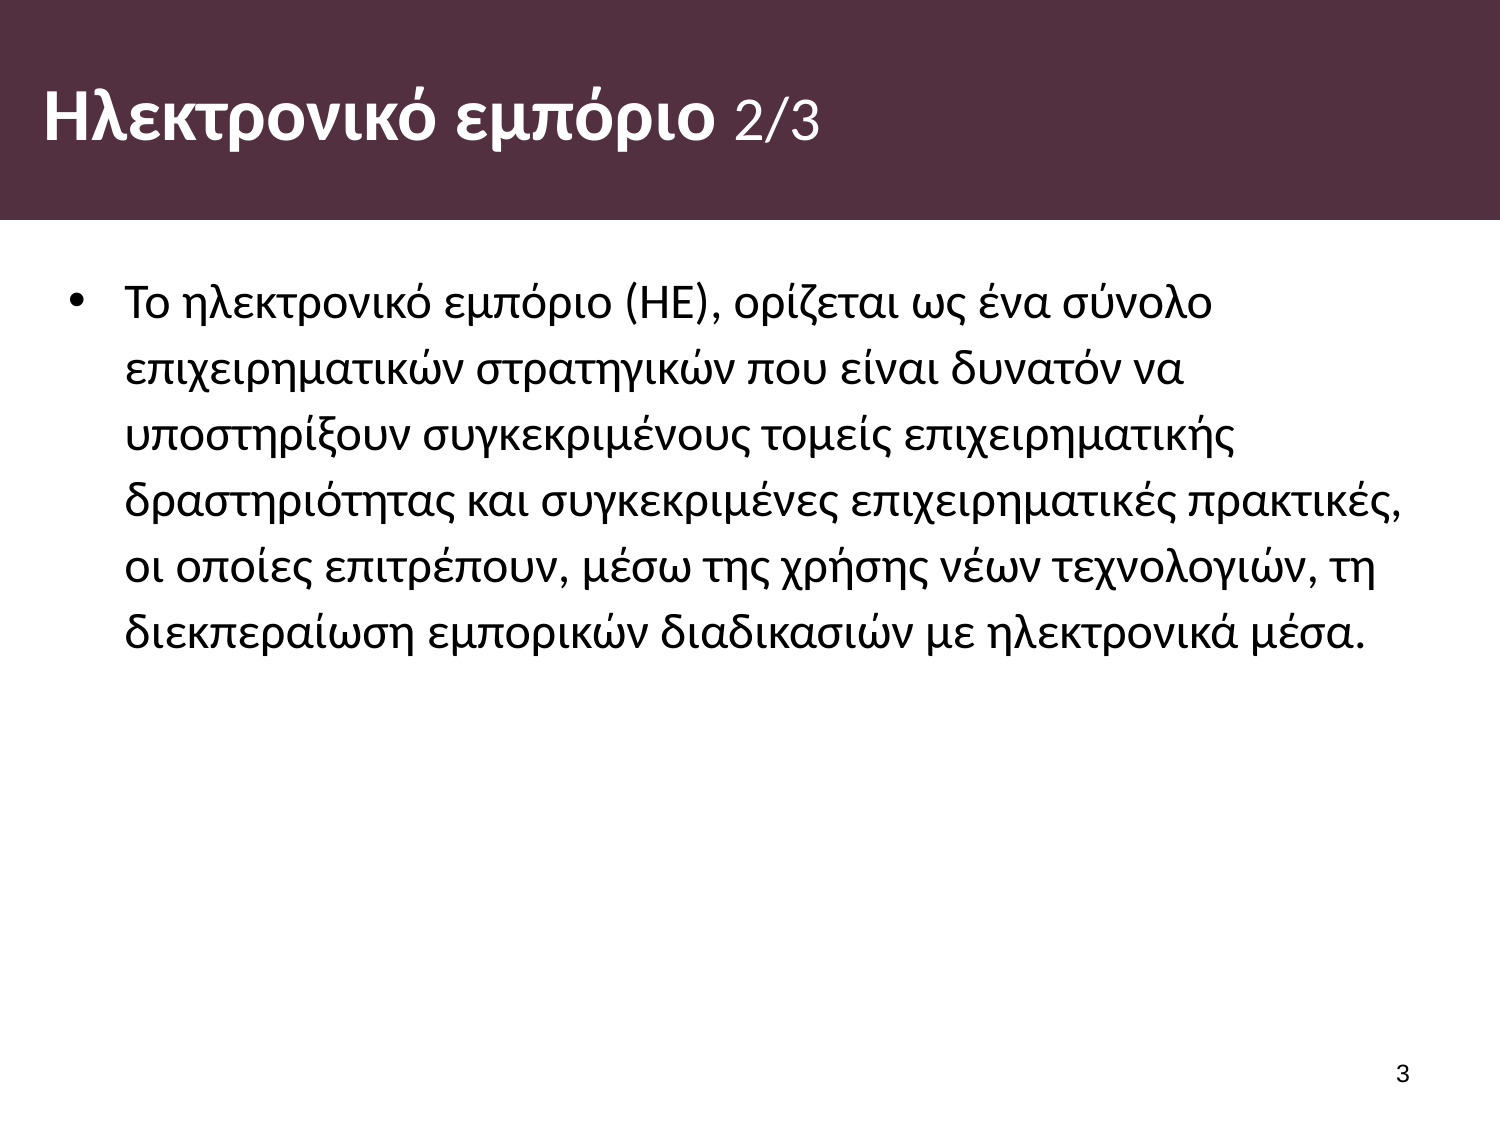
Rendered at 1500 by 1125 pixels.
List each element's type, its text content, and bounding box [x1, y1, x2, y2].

slide_number 2 [1074, 1042, 1425, 1103]
list To ηλεκτρονικό εμπόριο (ΗΕ), ορίζεται ως ένα σύνολο επιχειρηματικών στρατηγικών που είναι δυνατόν να υποστηρίξουν συγκεκριμένους τομείς επιχειρηματικής δραστηριότητας και συγκεκριμένες επιχειρηματικές πρακτικές, οι οποίες επιτρέπουν, μέσω της χρήσης νέων τεχνολογιών, τη διεκπεραίωση εμπορικών διαδικασιών με ηλεκτρονικά μέσα. [53, 255, 1447, 1071]
title Ηλεκτρονικό εμπόριο 2/3 [0, 0, 1500, 220]
